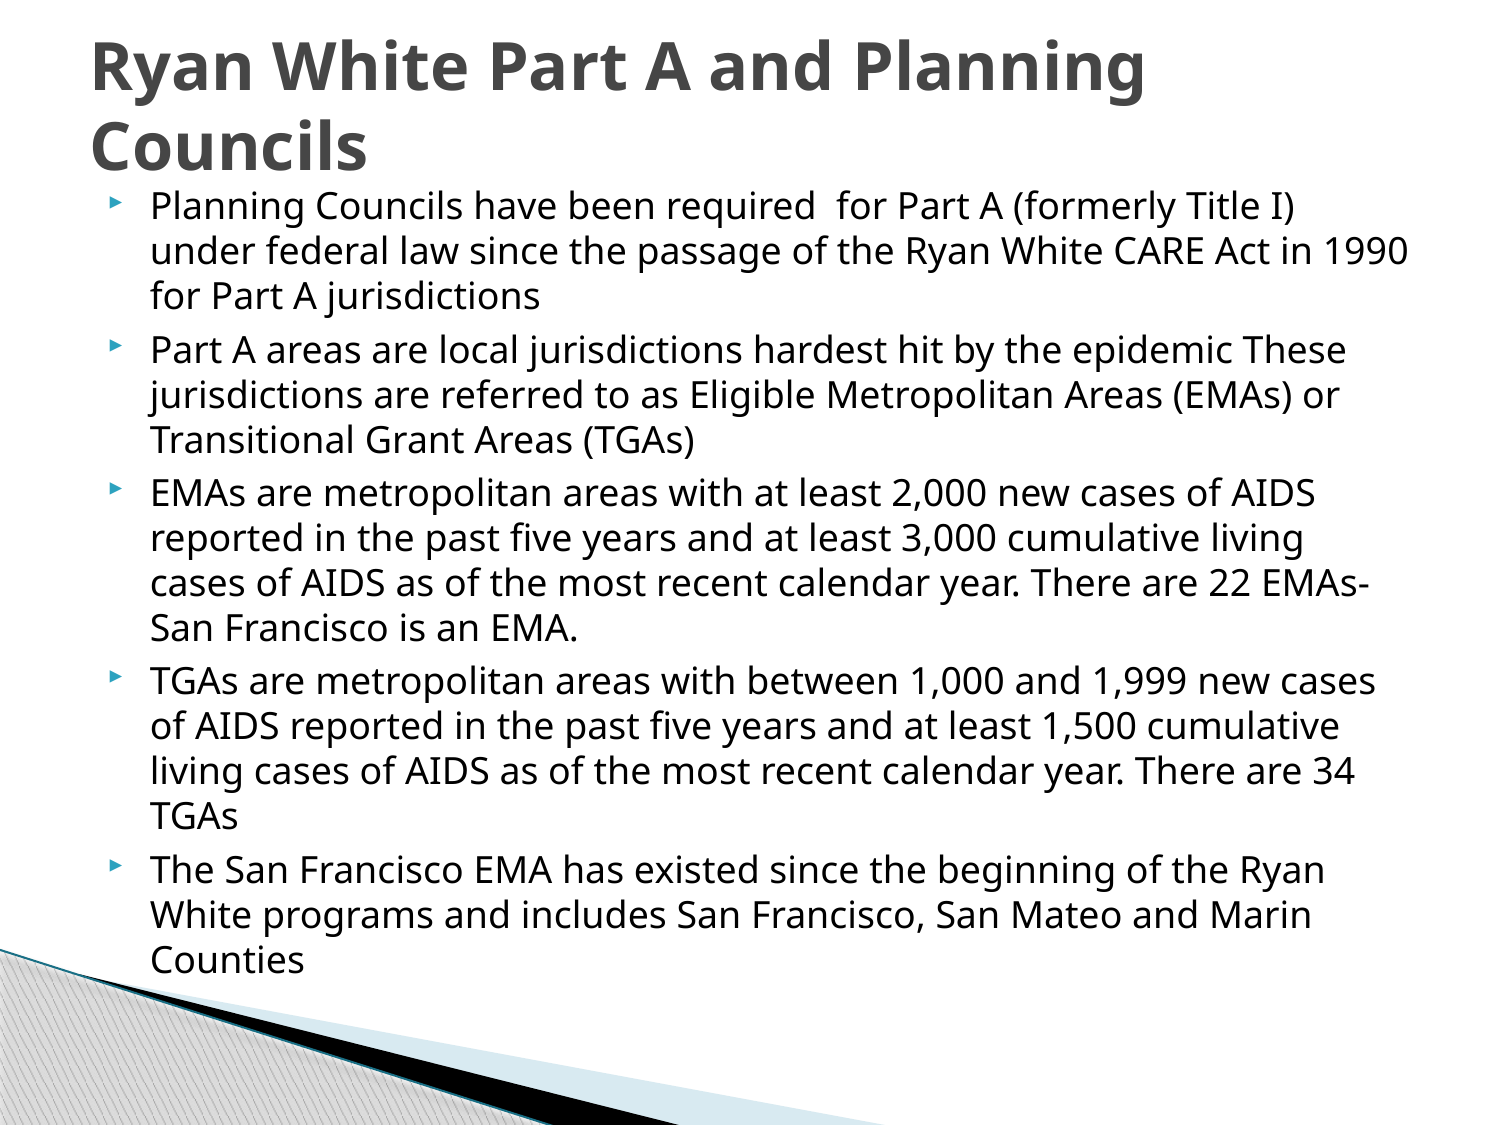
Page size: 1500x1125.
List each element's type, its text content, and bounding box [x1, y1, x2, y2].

list Planning Councils have been required for Part A (formerly Title I) under federal law since the passage of the Ryan White CARE Act in 1990 for Part A jurisdictions Part A areas are local jurisdictions hardest hit by the epidemic These jurisdictions are referred to as Eligible Metropolitan Areas (EMAs) or Transitional Grant Areas (TGAs) EMAs are metropolitan areas with at least 2,000 new cases of AIDS reported in the past five years and at least 3,000 cumulative living cases of AIDS as of the most recent calendar year. There are 22 EMAs- San Francisco is an EMA. TGAs are metropolitan areas with between 1,000 and 1,999 new cases of AIDS reported in the past five years and at least 1,500 cumulative living cases of AIDS as of the most recent calendar year. There are 34 TGAs The San Francisco EMA has existed since the beginning of the Ryan White programs and includes San Francisco, San Mateo and Marin Counties [75, 174, 1425, 918]
title Ryan White Part A and Planning Councils [75, 45, 1425, 163]
